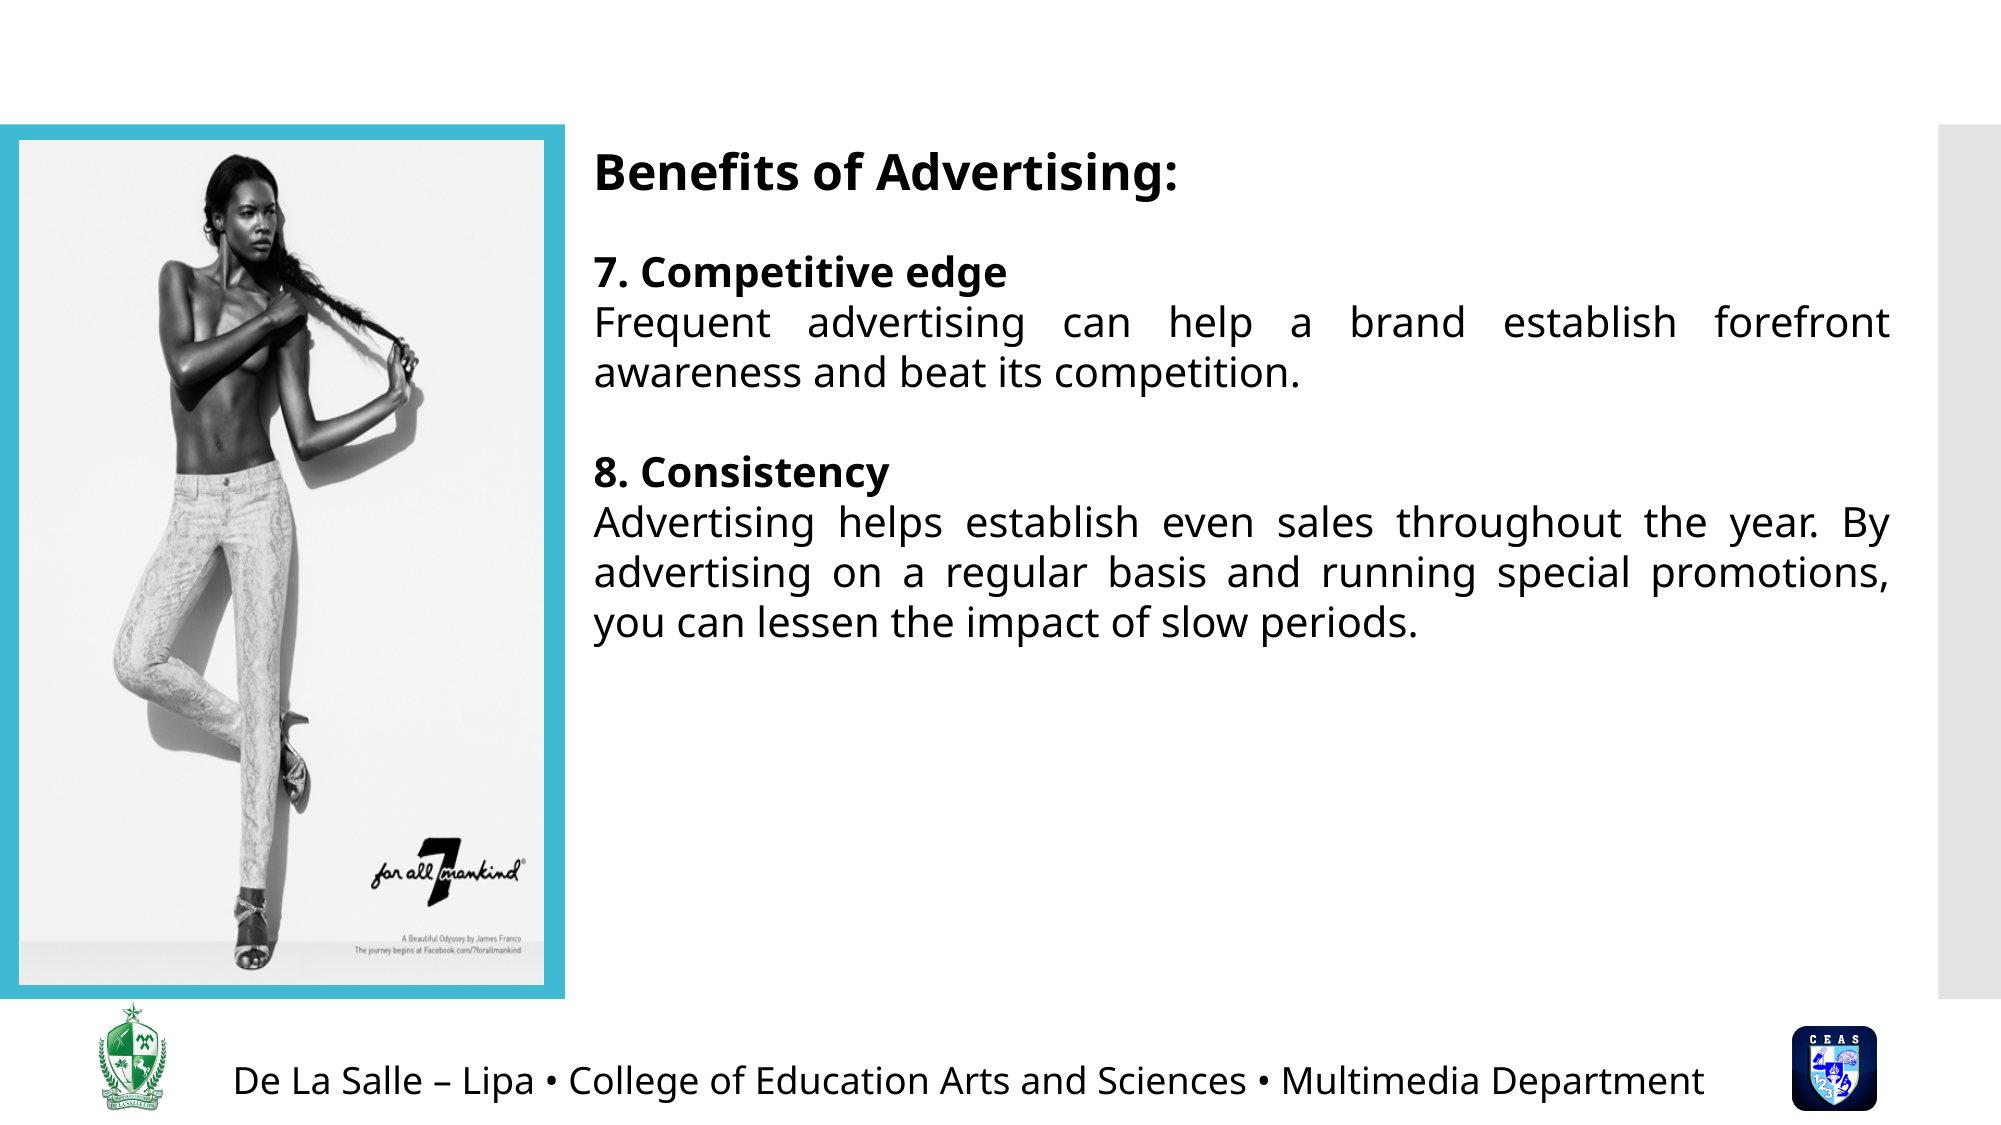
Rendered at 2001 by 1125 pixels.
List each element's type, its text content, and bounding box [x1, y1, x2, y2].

picture [1792, 1026, 1878, 1111]
picture [19, 139, 544, 985]
text_box De La Salle – Lipa • College of Education Arts and Sciences • Multimedia Department [187, 1049, 1792, 1110]
picture [76, 1001, 187, 1111]
text_box Benefits of Advertising: 7. Competitive edge Frequent advertising can help a brand establish forefront awareness and beat its competition. 8. Consistency Advertising helps establish even sales throughout the year. By advertising on a regular basis and running special promotions, you can lessen the impact of slow periods. [578, 133, 1906, 743]
